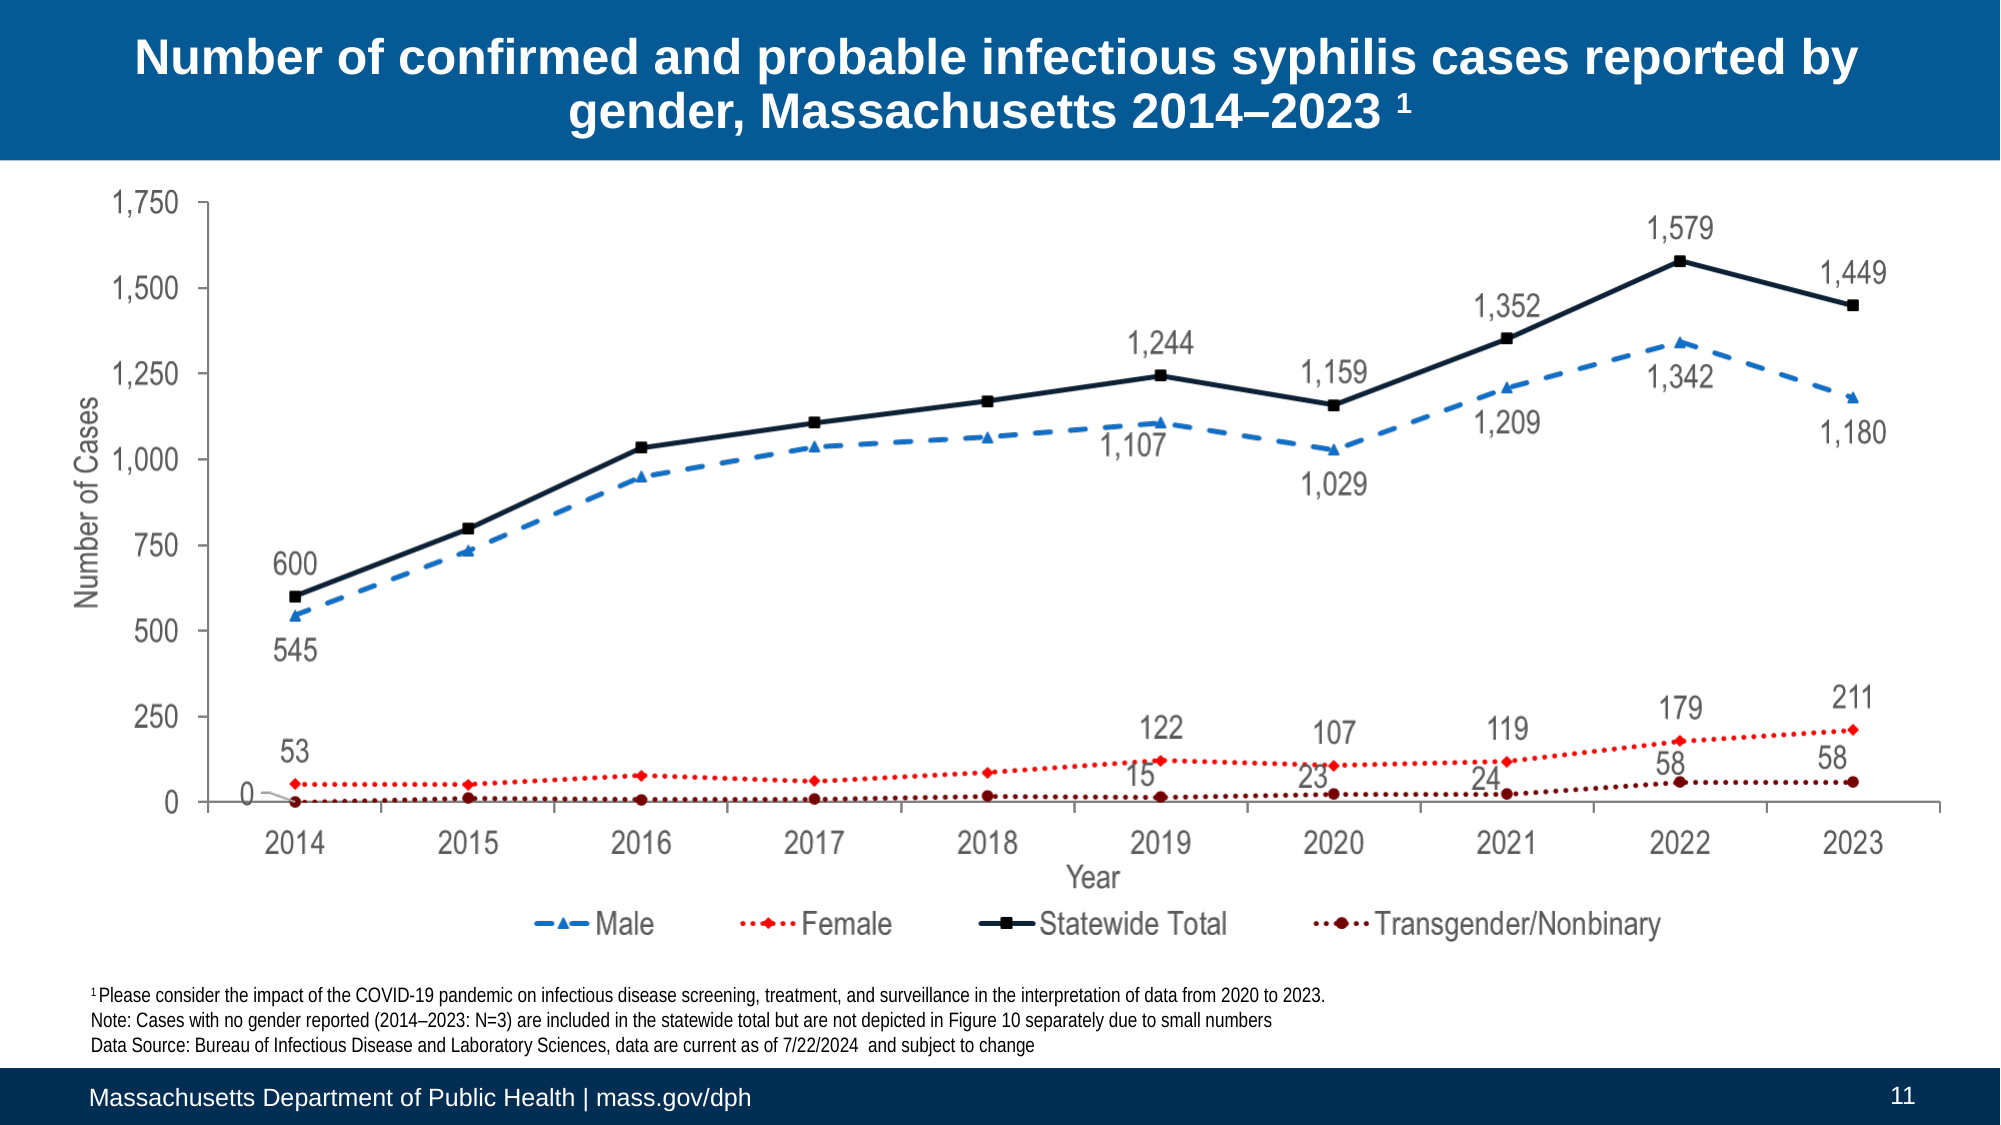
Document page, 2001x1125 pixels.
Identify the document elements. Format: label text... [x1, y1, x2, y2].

text_box 1 Please consider the impact of the COVID-19 pandemic on infectious disease screening, treatment, and surveillance in the interpretation of data from 2020 to 2023. Note: Cases with no gender reported (2014–2023: N=3) are included in the statewide total but are not depicted in Figure 10 separately due to small numbers Data Source: Bureau of Infectious Disease and Laboratory Sciences, data are current as of 7/22/2024 and subject to change [76, 974, 1958, 1064]
title Number of confirmed and probable infectious syphilis cases reported by gender, Massachusetts 2014–2023 1 [97, 13, 1898, 157]
picture [47, 166, 1953, 962]
slide_number 11 [1482, 1065, 1931, 1125]
